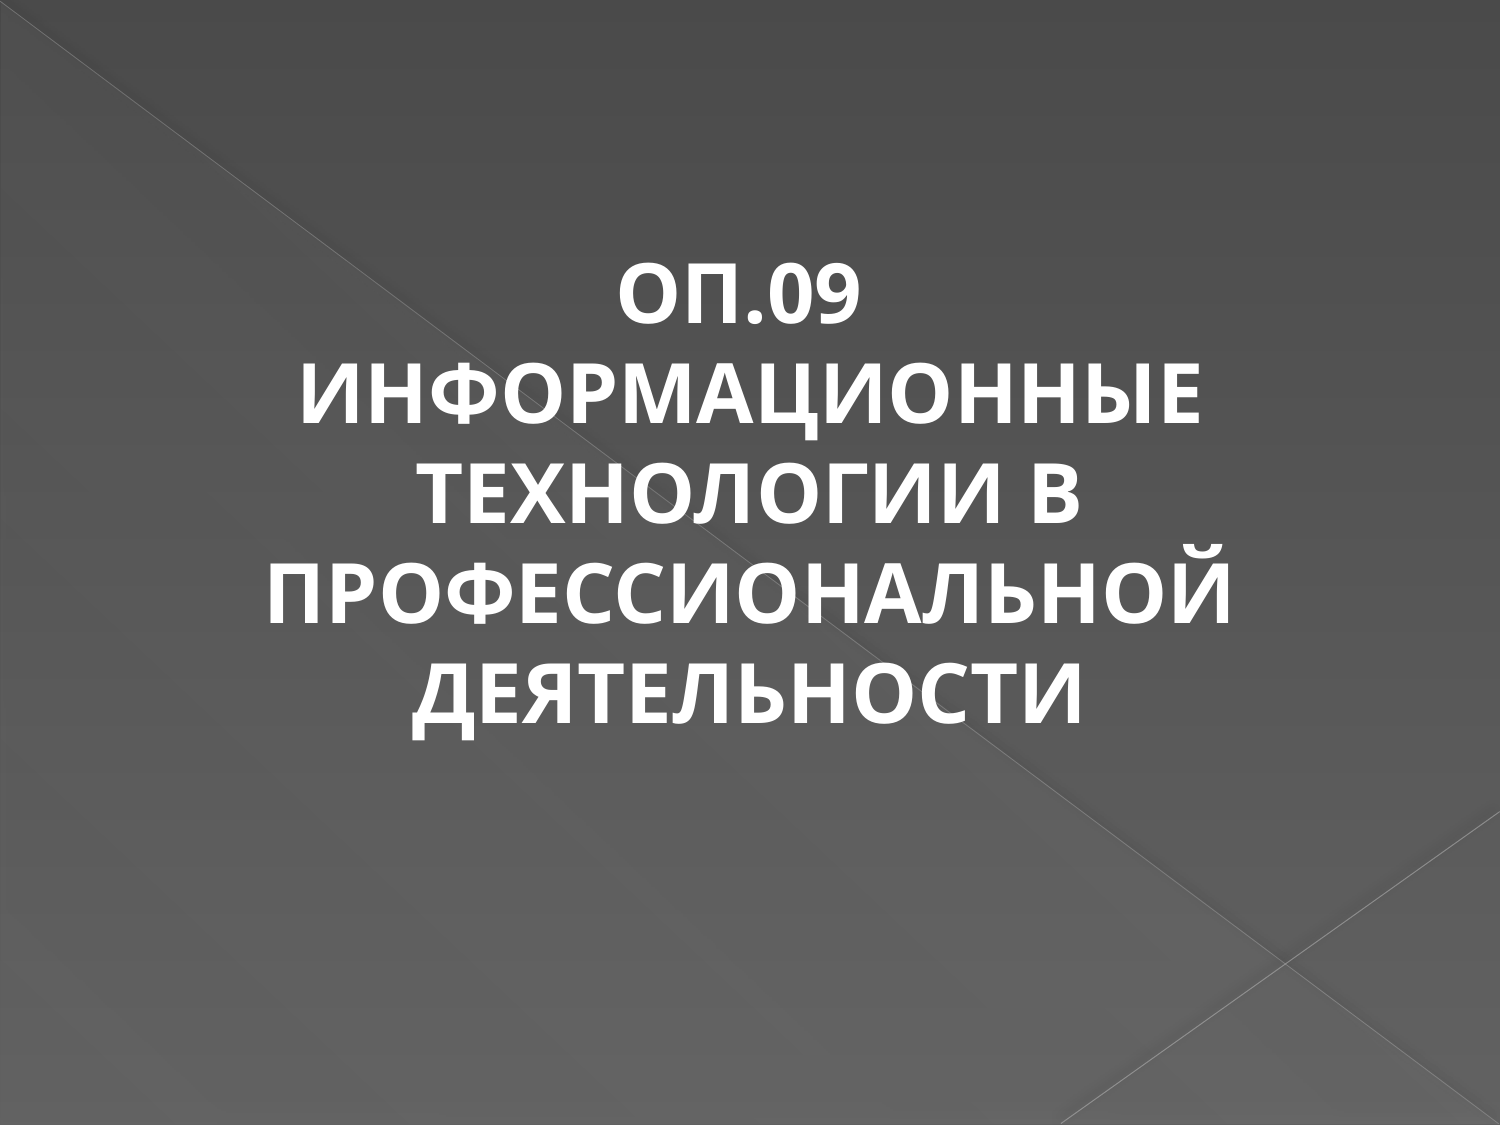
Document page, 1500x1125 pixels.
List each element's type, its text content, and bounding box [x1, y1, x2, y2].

text_box ОП.09 ИНФОРМАЦИОННЫЕ ТЕХНОЛОГИИ В ПРОФЕССИОНАЛЬНОЙ ДЕЯТЕЛЬНОСТИ [64, 232, 1435, 748]
